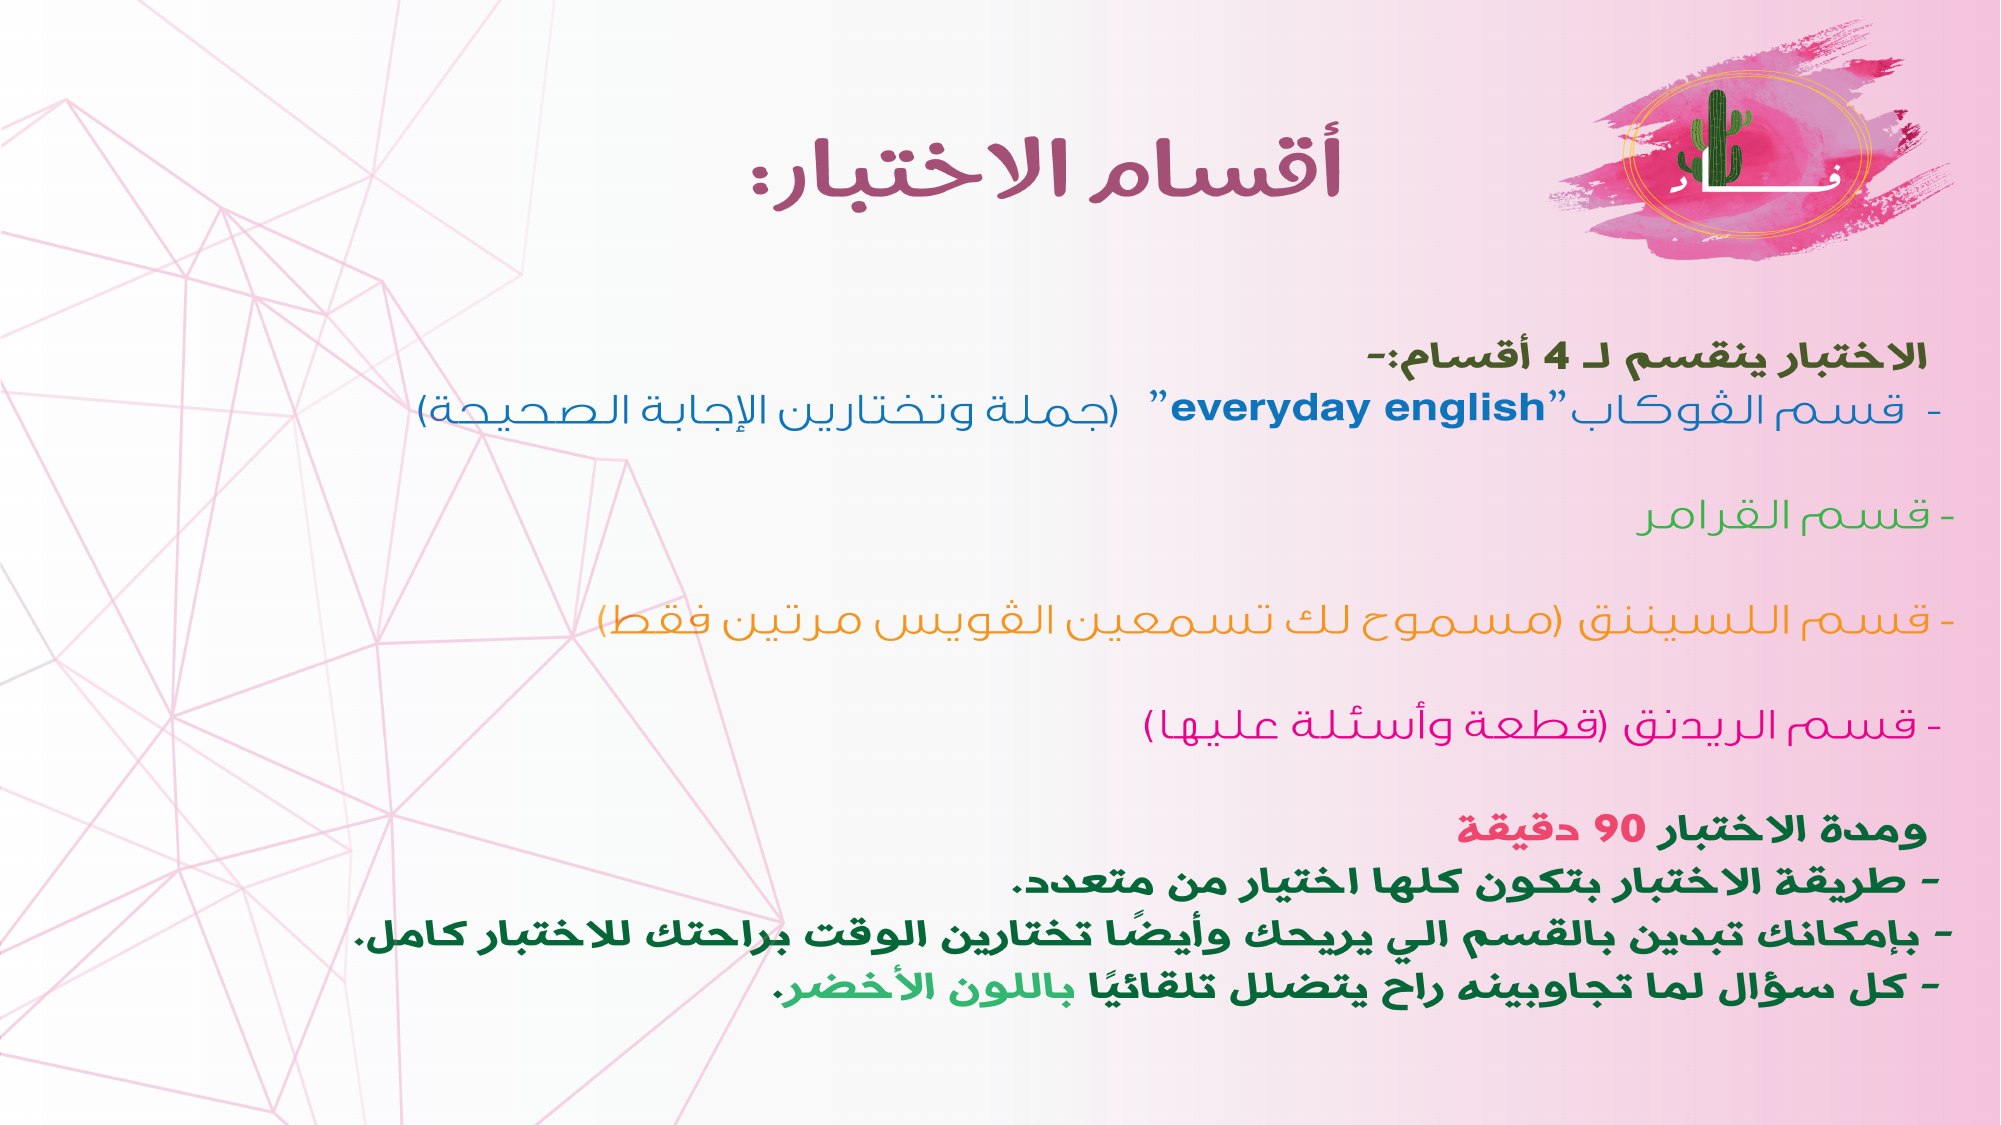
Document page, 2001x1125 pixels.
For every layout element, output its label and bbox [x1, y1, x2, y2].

list [0, 0, 2000, 1125]
